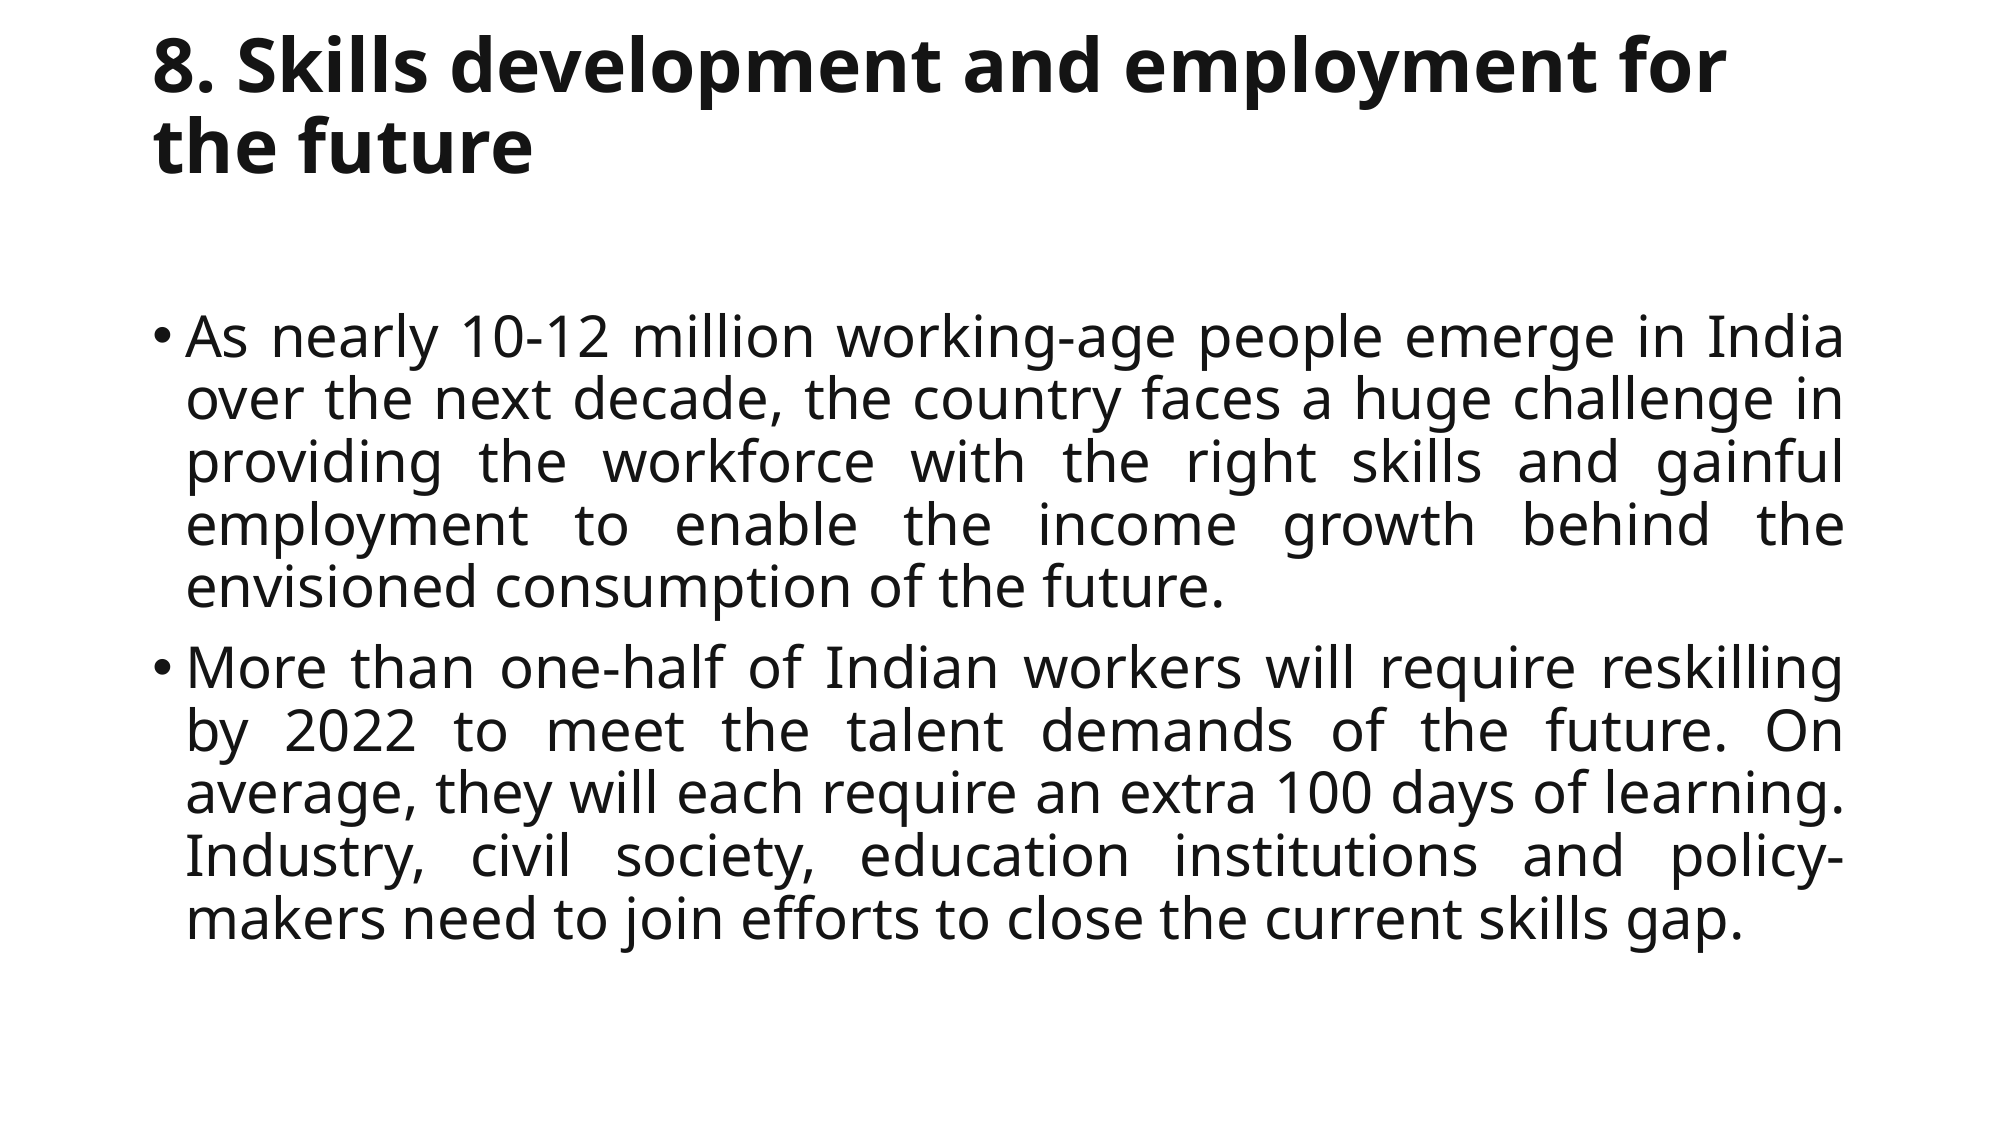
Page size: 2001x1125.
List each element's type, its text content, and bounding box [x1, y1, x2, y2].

list As nearly 10-12 million working-age people emerge in India over the next decade, the country faces a huge challenge in providing the workforce with the right skills and gainful employment to enable the income growth behind the envisioned consumption of the future. More than one-half of Indian workers will require reskilling by 2022 to meet the talent demands of the future. On average, they will each require an extra 100 days of learning. Industry, civil society, education institutions and policy-makers need to join efforts to close the current skills gap. [137, 299, 1863, 1014]
title 8. Skills development and employment for the future [137, 59, 1863, 248]
